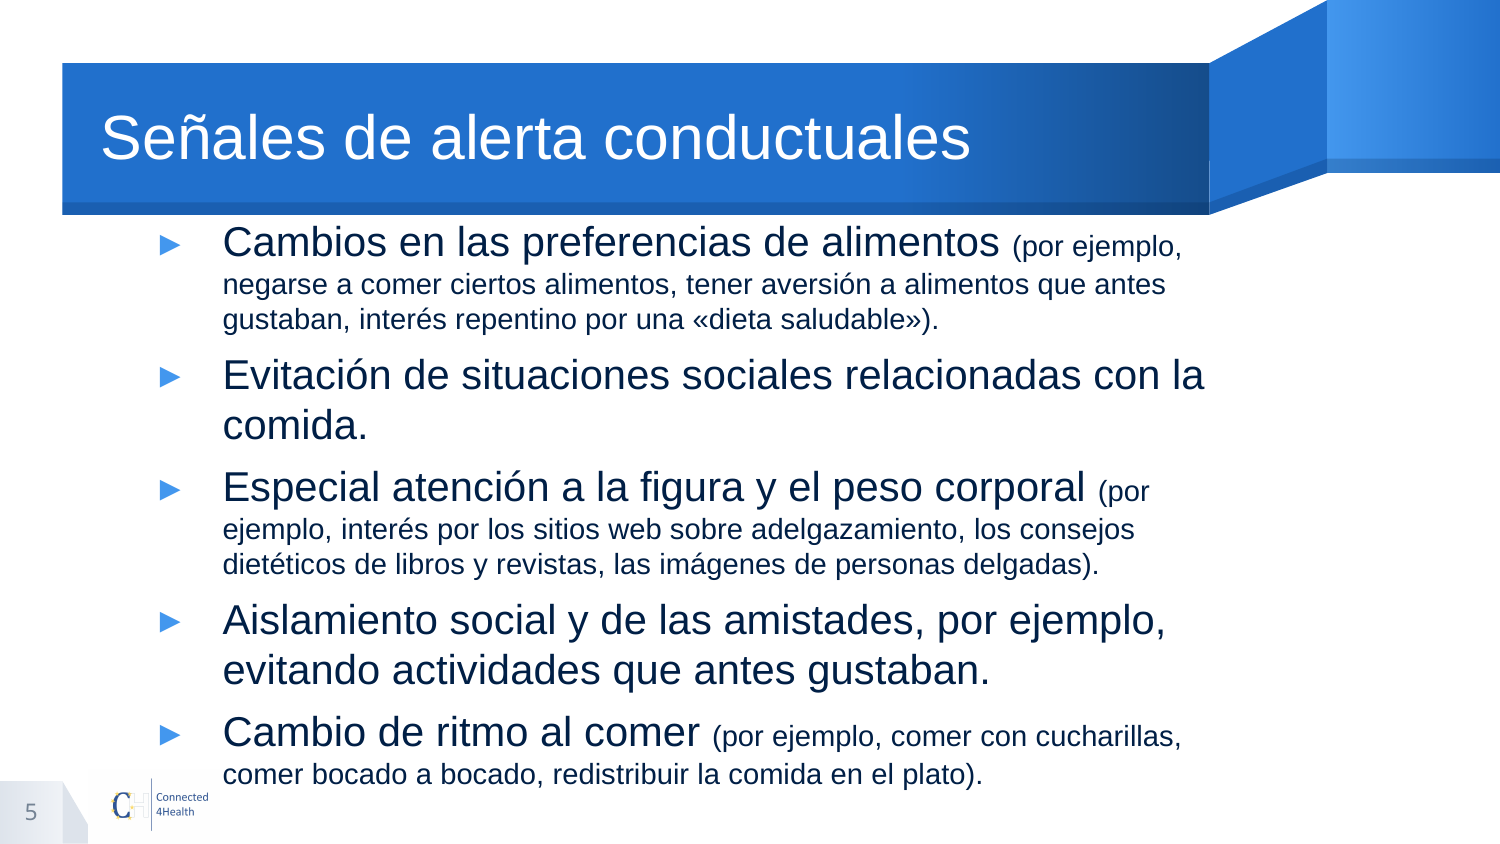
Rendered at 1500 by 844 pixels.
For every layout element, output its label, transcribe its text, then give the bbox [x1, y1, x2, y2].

title Señales de alerta conductuales [100, 64, 1210, 215]
picture [88, 769, 220, 844]
slide_number 5 [0, 781, 63, 844]
list Cambios en las preferencias de alimentos (por ejemplo, negarse a comer ciertos alimentos, tener aversión a alimentos que antes gustaban, interés repentino por una «dieta saludable»). Evitación de situaciones sociales relacionadas con la comida. Especial atención a la figura y el peso corporal (por ejemplo, interés por los sitios web sobre adelgazamiento, los consejos dietéticos de libros y revistas, las imágenes de personas delgadas). Aislamiento social y de las amistades, por ejemplo, evitando actividades que antes gustaban. Cambio de ritmo al comer (por ejemplo, comer con cucharillas, comer bocado a bocado, redistribuir la comida en el plato). [147, 215, 1257, 679]
